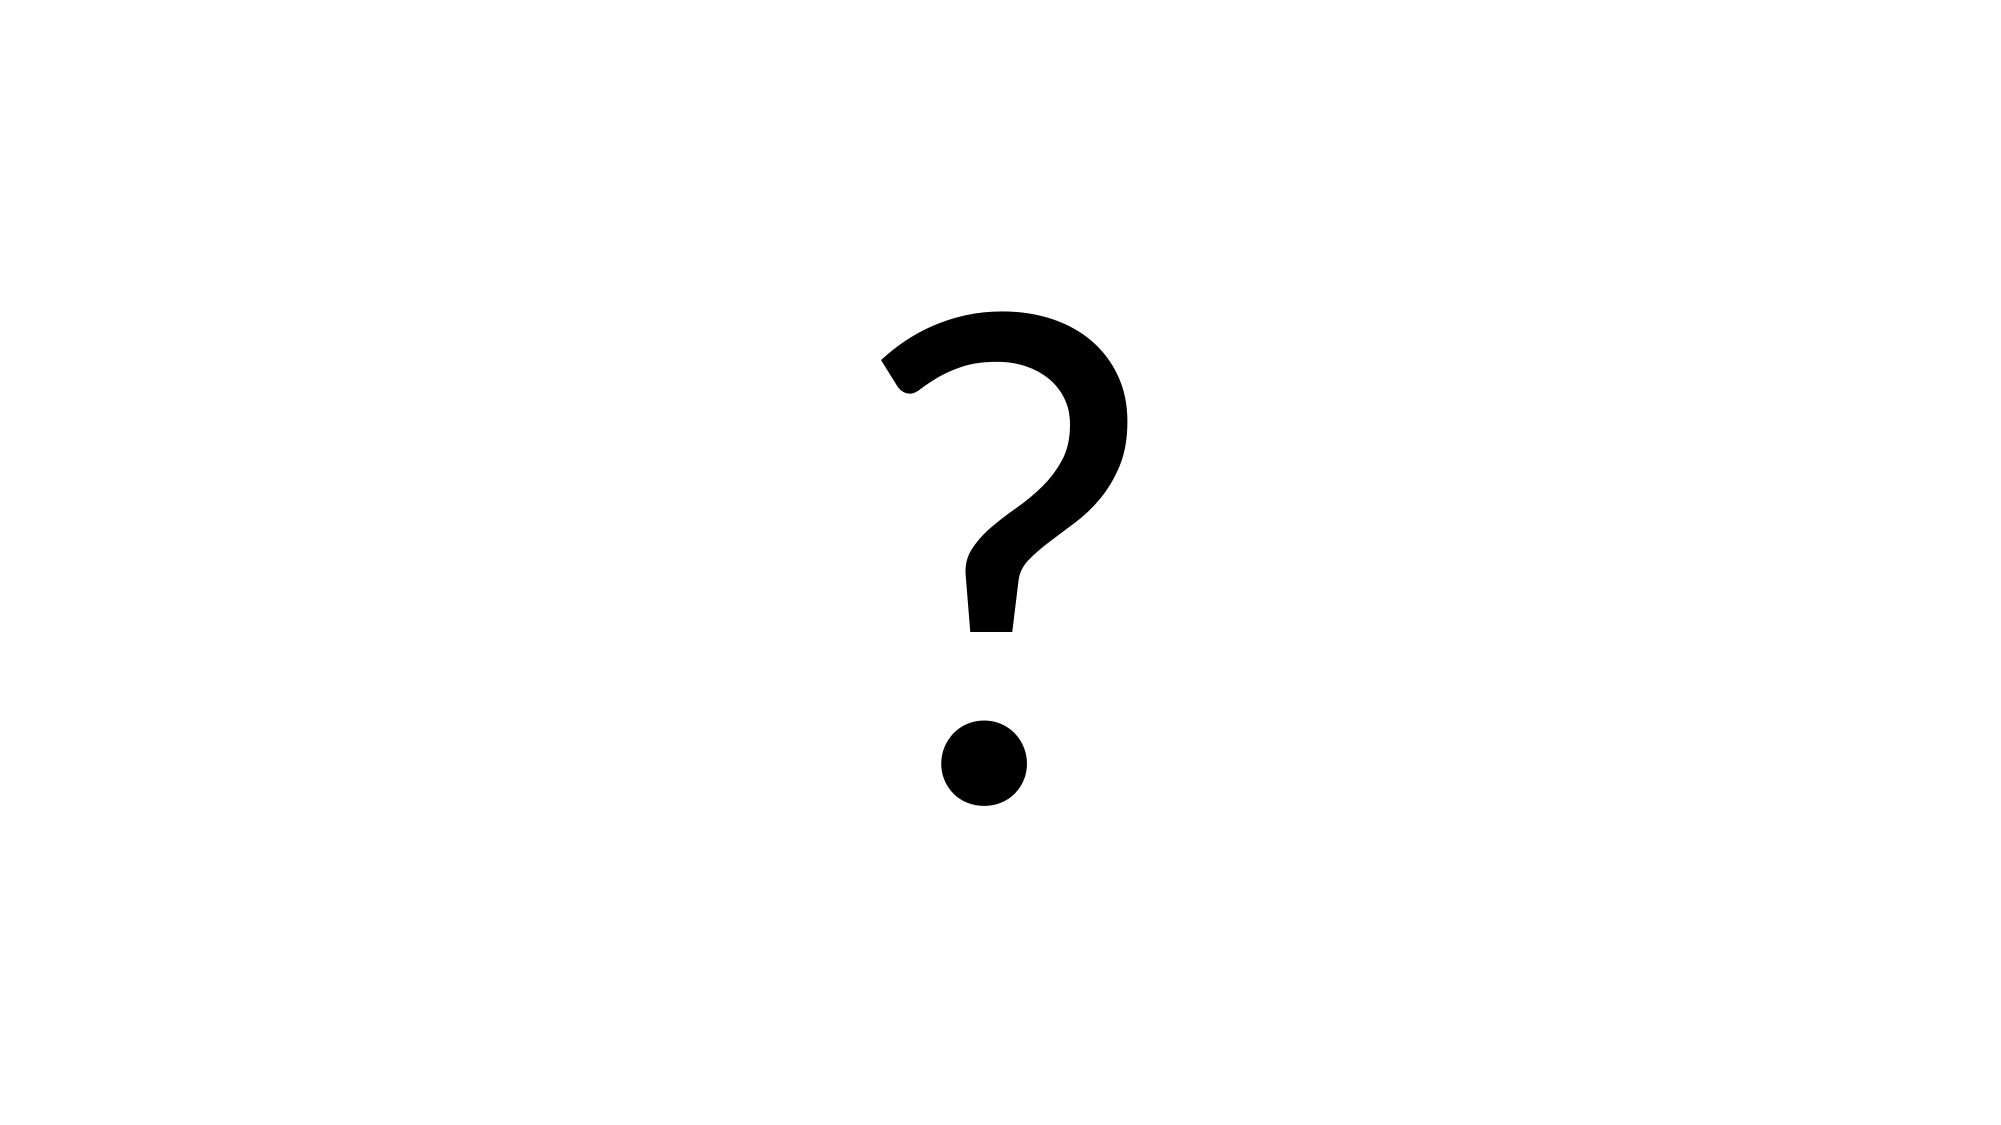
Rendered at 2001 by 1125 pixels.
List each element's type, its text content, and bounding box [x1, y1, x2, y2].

list ? [50, 39, 1960, 1099]
